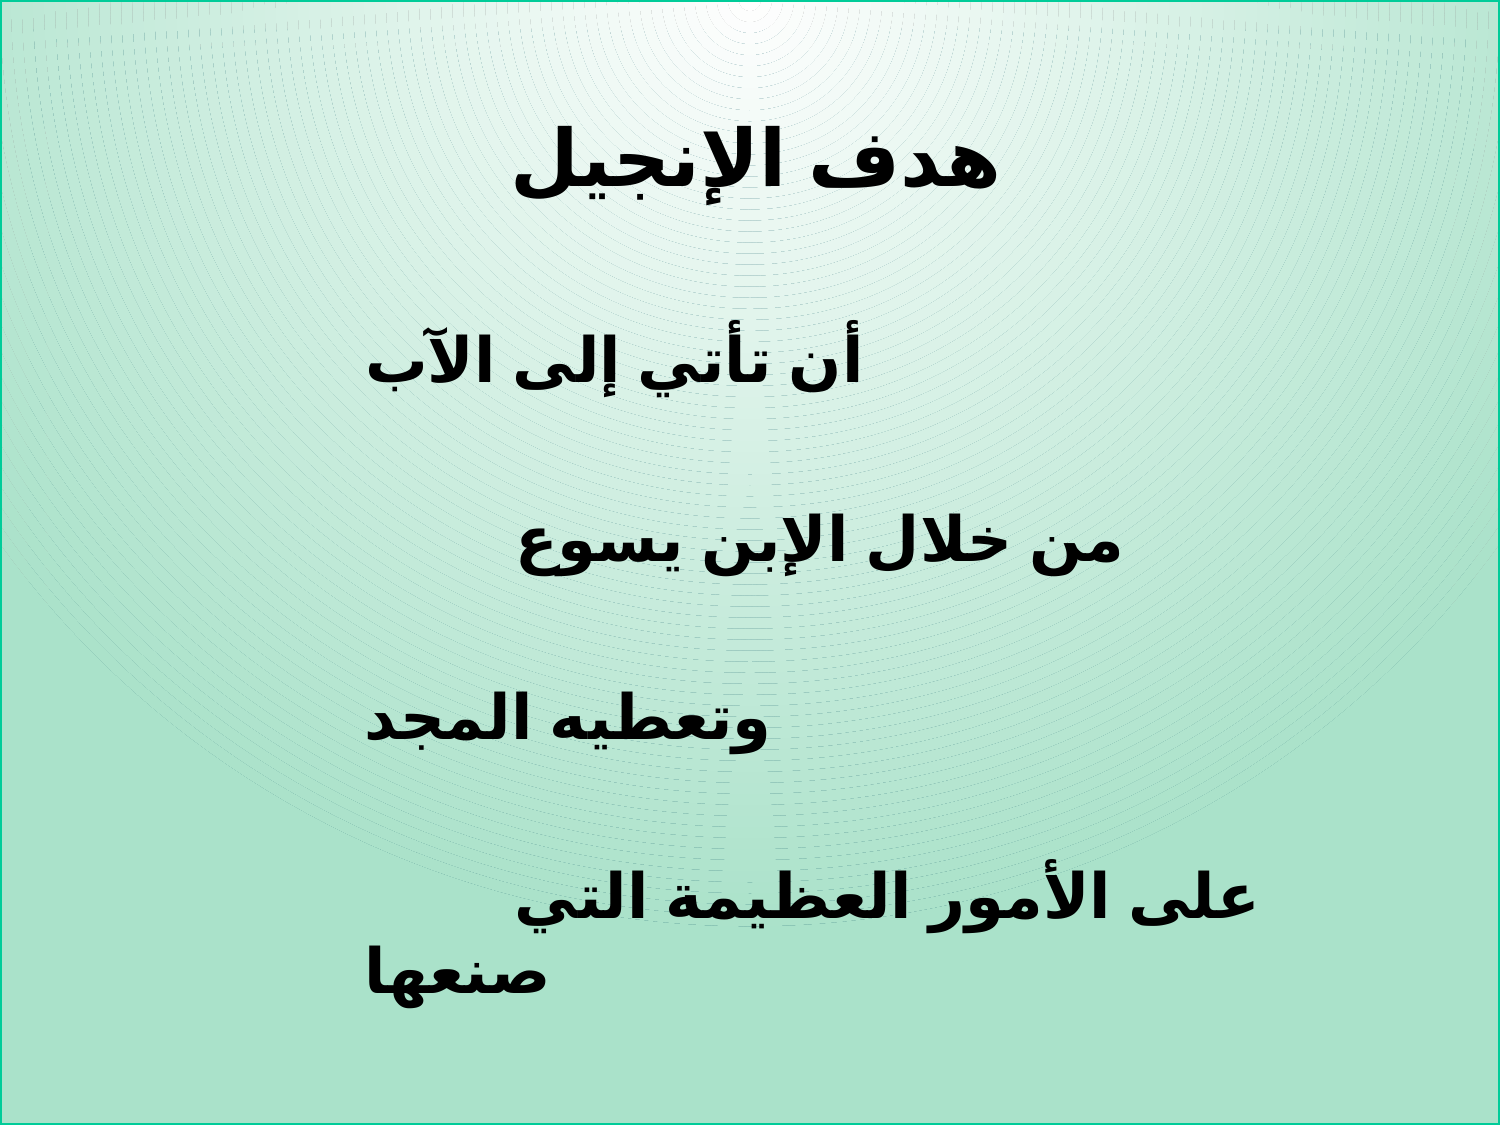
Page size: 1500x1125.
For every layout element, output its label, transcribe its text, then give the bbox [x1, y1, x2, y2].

text_box [0, 0, 1500, 1125]
text_box أن تأتي إلى الآب من خلال الإبن يسوع وتعطيه المجد على الأمور العظيمة التي صنعها [357, 312, 1405, 1014]
text_box هدف الإنجيل [169, 99, 1343, 210]
